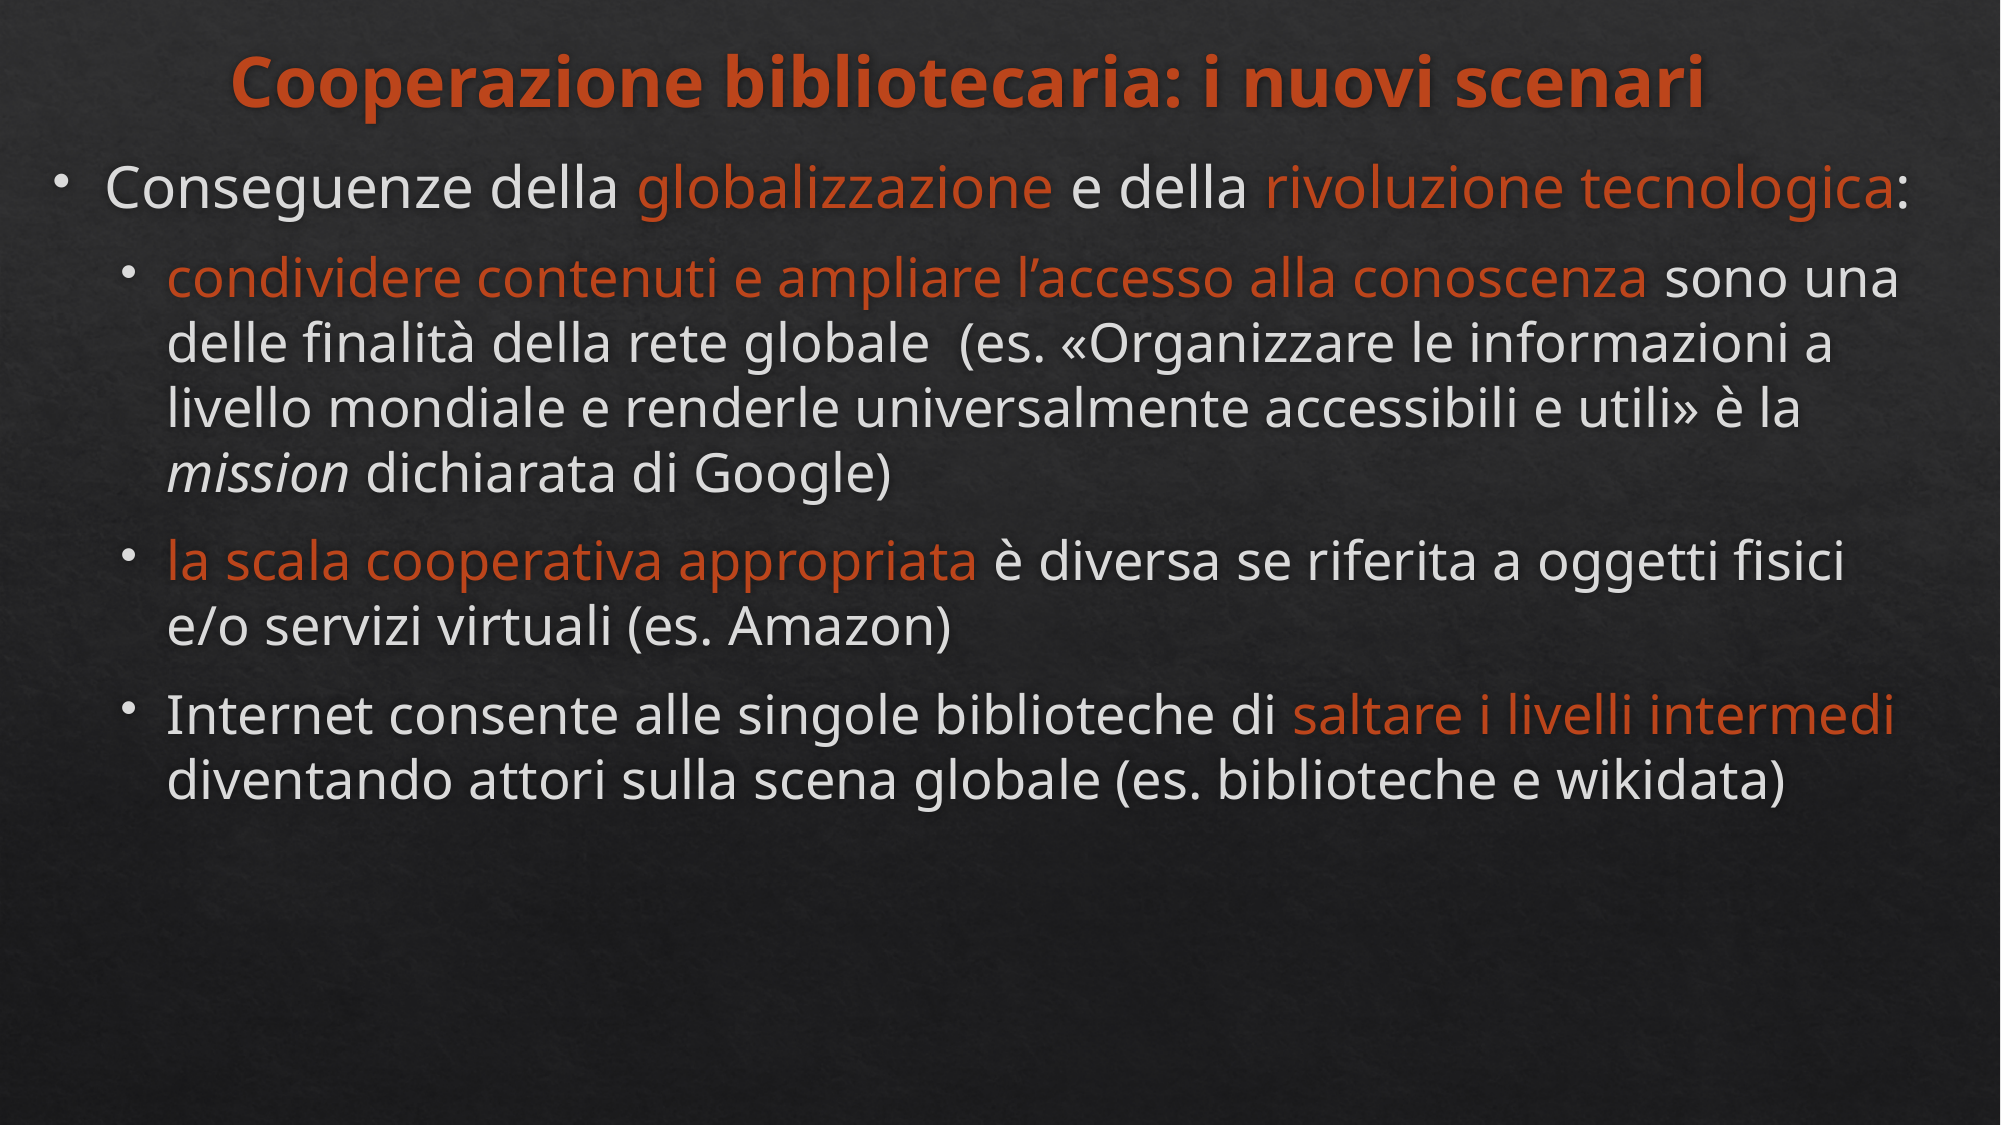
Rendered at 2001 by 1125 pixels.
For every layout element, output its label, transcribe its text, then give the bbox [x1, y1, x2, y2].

title Cooperazione bibliotecaria: i nuovi scenari [119, 0, 1819, 138]
list Conseguenze della globalizzazione e della rivoluzione tecnologica: condividere contenuti e ampliare l’accesso alla conoscenza sono una delle finalità della rete globale (es. «Organizzare le informazioni a livello mondiale e renderle universalmente accessibili e utili» è la mission dichiarata di Google) la scala cooperativa appropriata è diversa se riferita a oggetti fisici e/o servizi virtuali (es. Amazon) Internet consente alle singole biblioteche di saltare i livelli intermedi diventando attori sulla scena globale (es. biblioteche e wikidata) [33, 142, 1957, 997]
